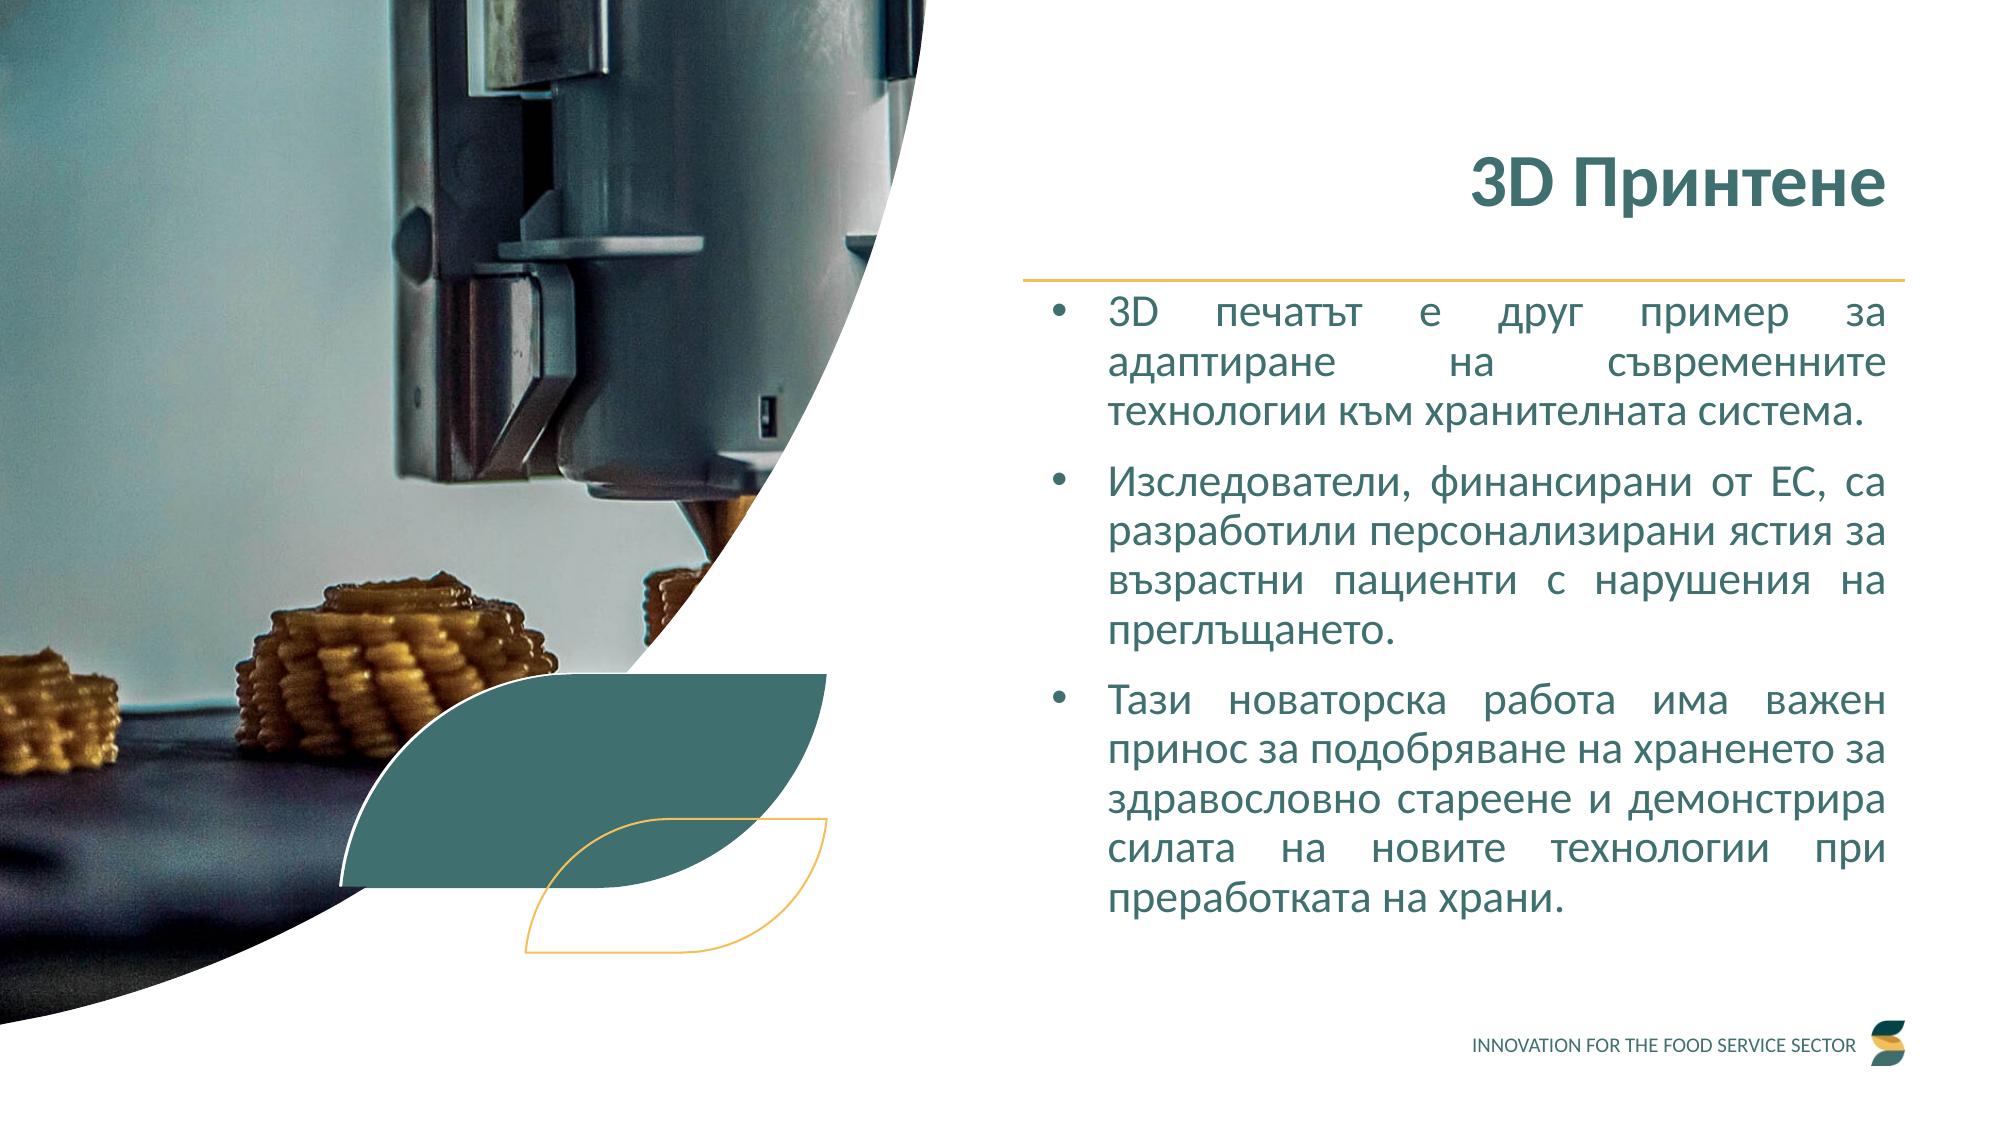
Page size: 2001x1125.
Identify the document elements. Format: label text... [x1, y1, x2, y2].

list 3D печатът е друг пример за адаптиране на съвременните технологии към хранителната система. Изследователи, финансирани от ЕС, са разработили персонализирани ястия за възрастни пациенти с нарушения на преглъщането. Тази новаторска работа има важен принос за подобряване на храненето за здравословно стареене и демонстрира силата на новите технологии при преработката на храни. [1036, 279, 1903, 968]
list 3D Принтене [1036, 134, 1903, 249]
picture [0, 0, 927, 1025]
picture [1871, 1020, 1905, 1066]
